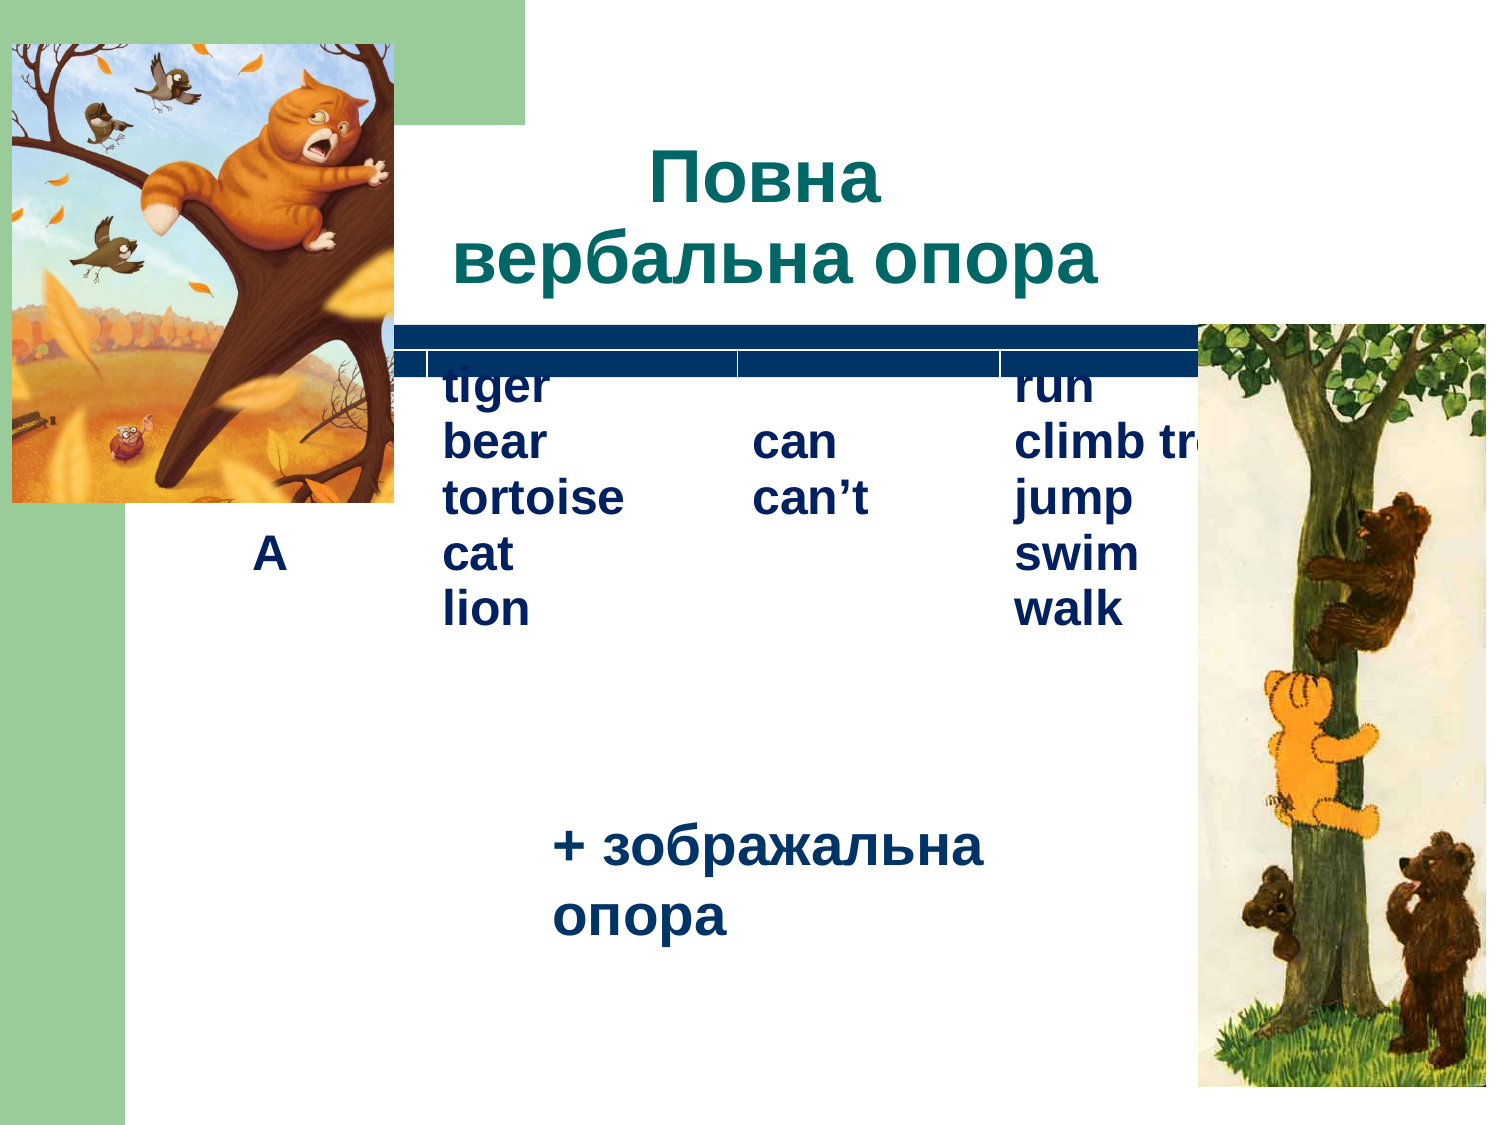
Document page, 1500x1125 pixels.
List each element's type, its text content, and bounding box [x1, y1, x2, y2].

title Повна вербальна опора [398, 125, 1425, 313]
table_header run climb trees jump swim walk [1001, 351, 1192, 760]
table_header A [238, 351, 426, 760]
table_header tiger bear tortoise cat lion [428, 351, 737, 760]
table_header can can’t [738, 351, 999, 760]
picture [12, 44, 394, 503]
text_box + зображальна опора [537, 799, 1038, 957]
picture [1197, 324, 1486, 1087]
